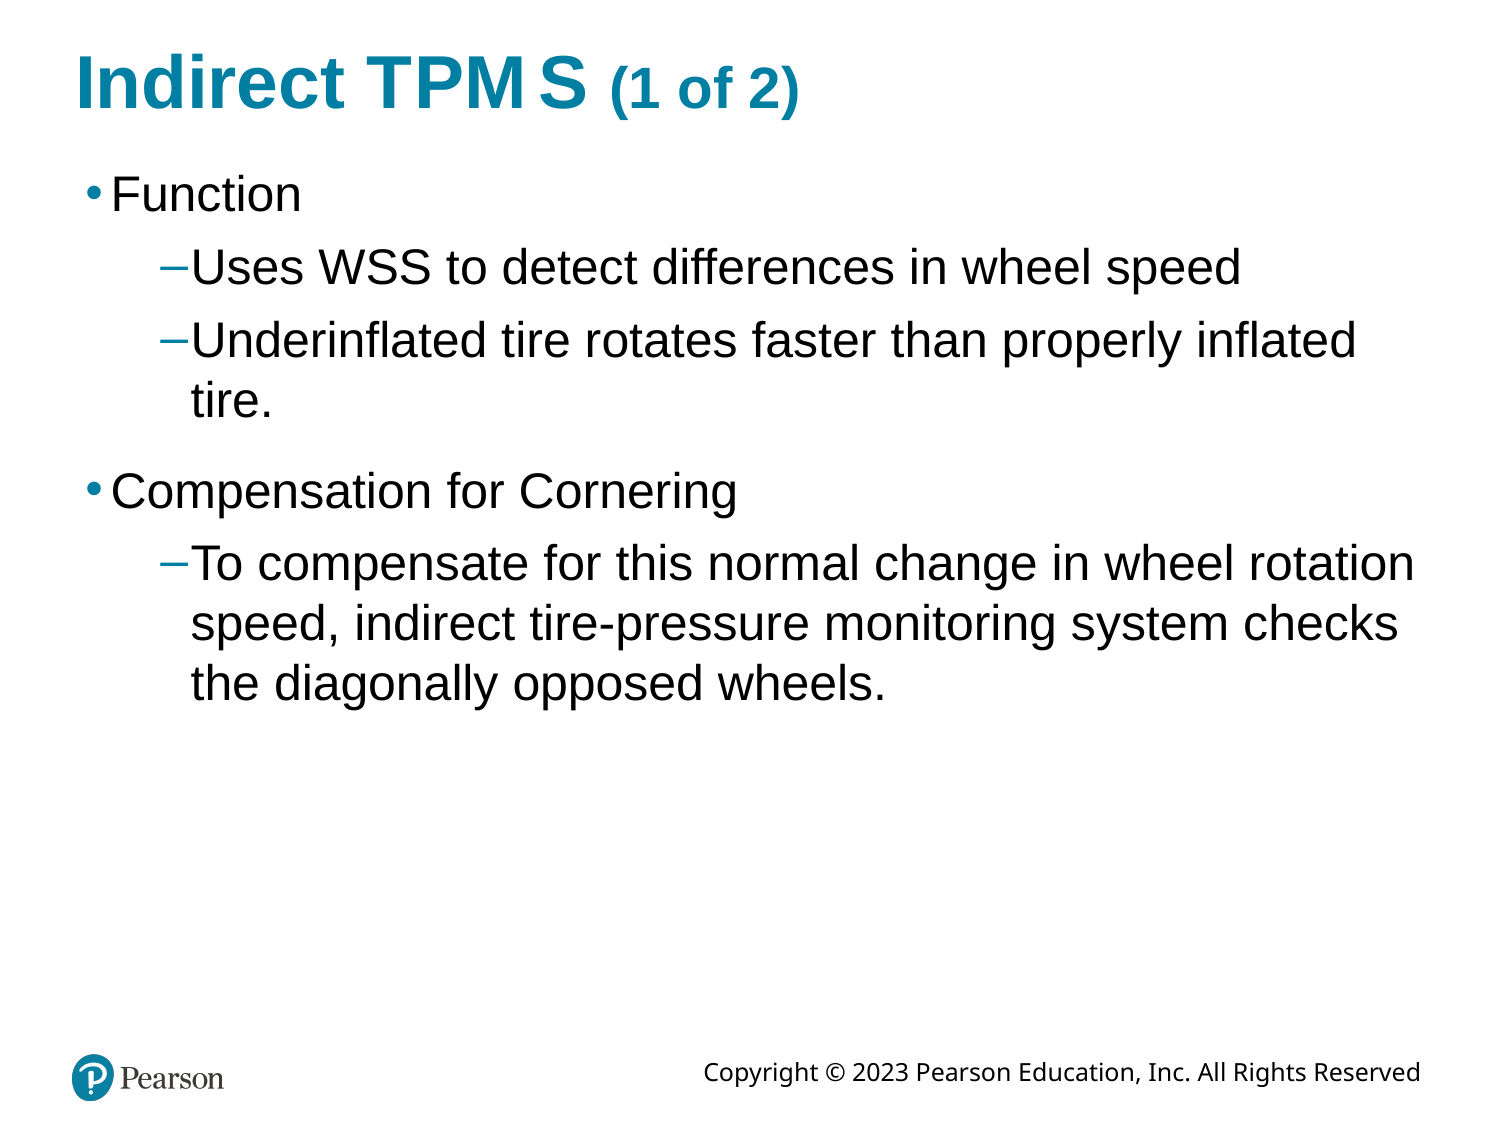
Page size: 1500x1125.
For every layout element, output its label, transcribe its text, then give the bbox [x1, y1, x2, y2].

picture [72, 1087, 83, 1101]
picture [80, 1063, 106, 1088]
list Function Uses WSS to detect differences in wheel speed Underinflated tire rotates faster than properly inflated tire. Compensation for Cornering To compensate for this normal change in wheel rotation speed, indirect tire-pressure monitoring system checks the diagonally opposed wheels. [68, 154, 1419, 808]
picture [98, 1054, 224, 1101]
title Indirect T P M S (1 of 2) [75, 0, 1425, 132]
picture [72, 1054, 88, 1070]
